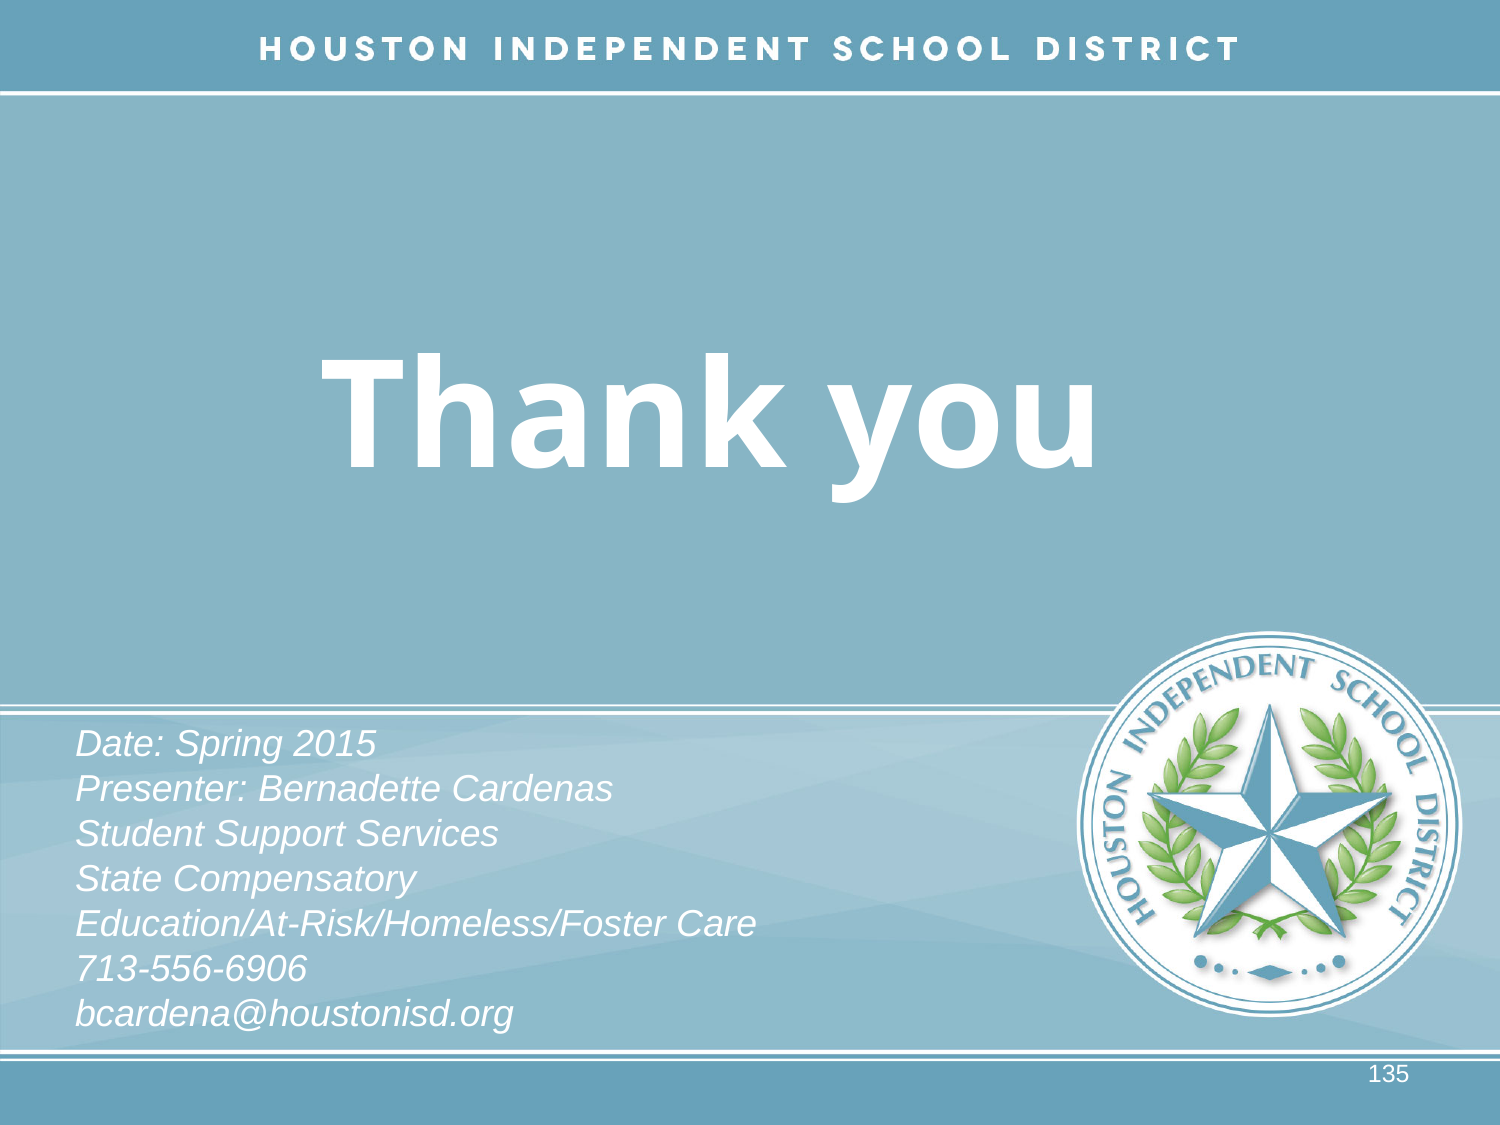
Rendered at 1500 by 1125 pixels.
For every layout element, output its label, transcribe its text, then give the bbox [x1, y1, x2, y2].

picture [0, 0, 1500, 1125]
slide_number 135 [1074, 1042, 1425, 1103]
text_box Date: Spring 2015 Presenter: Bernadette Cardenas Student Support Services State Compensatory Education/At-Risk/Homeless/Foster Care 713-556-6906 bcardena@houstonisd.org [75, 719, 868, 1045]
title Thank you [75, 144, 1350, 701]
